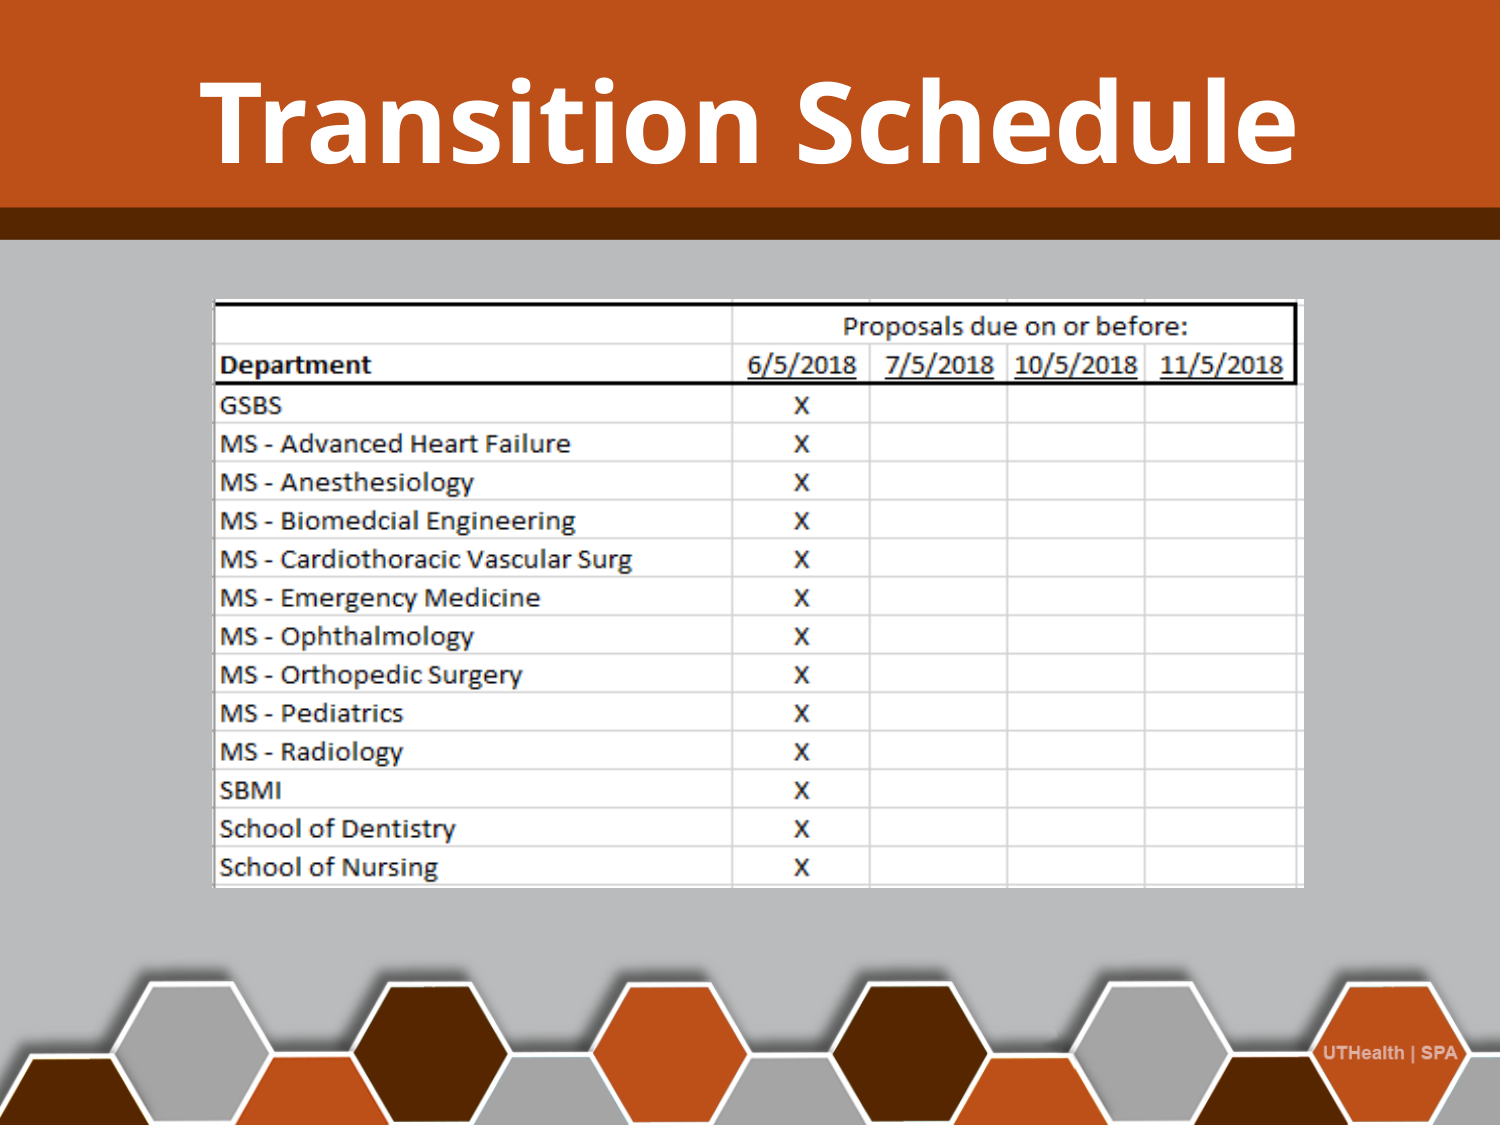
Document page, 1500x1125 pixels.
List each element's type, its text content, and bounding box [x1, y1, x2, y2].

picture [0, 0, 1500, 1125]
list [212, 299, 1304, 888]
title Transition Schedule [37, 24, 1463, 213]
